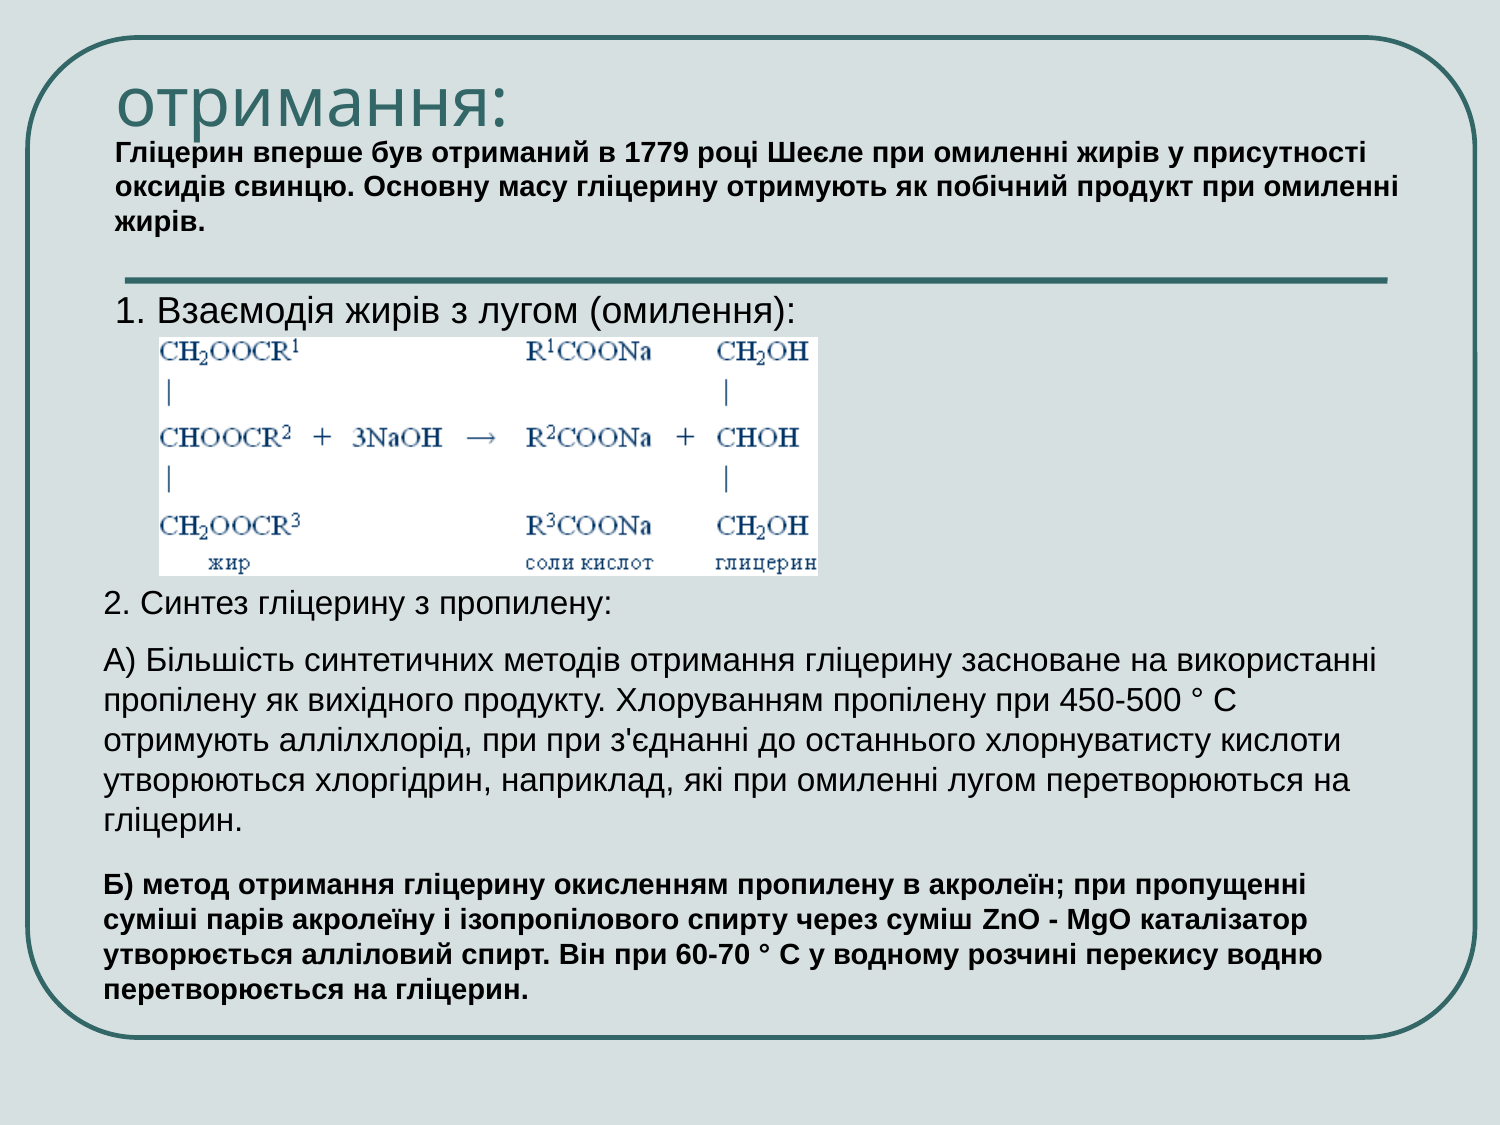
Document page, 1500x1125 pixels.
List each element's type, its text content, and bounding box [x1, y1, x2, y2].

text_box Б) метод отримання гліцерину окисленням пропилену в акролеїн; при пропущенні суміші парів акролеїну і ізопропілового спирту через суміш ZnO - MgO каталізатор утворюється алліловий спирт. Він при 60-70 ° C у водному розчині перекису водню перетворюється на гліцерин. [88, 857, 1424, 1013]
picture [159, 337, 818, 576]
title отримання: [100, 0, 1363, 125]
text_box 1. Взаємодія жирів з лугом (омилення): [100, 278, 1341, 339]
text_box 2. Синтез гліцерину з пропилену: А) Більшість синтетичних методів отримання гліцерину засноване на використанні пропілену як вихідного продукту. Хлоруванням пропілену при 450-500 ° С отримують аллілхлорід, при при з'єднанні до останнього хлорнуватисту кислоти утворюються хлоргідрин, наприклад, які при омиленні лугом перетворюються на гліцерин. [88, 574, 1412, 846]
text_box Гліцерин вперше був отриманий в 1779 році Шеєле при омиленні жирів у присутності оксидів свинцю. Основну масу гліцерину отримують як побічний продукт при омиленні жирів. [100, 125, 1447, 246]
